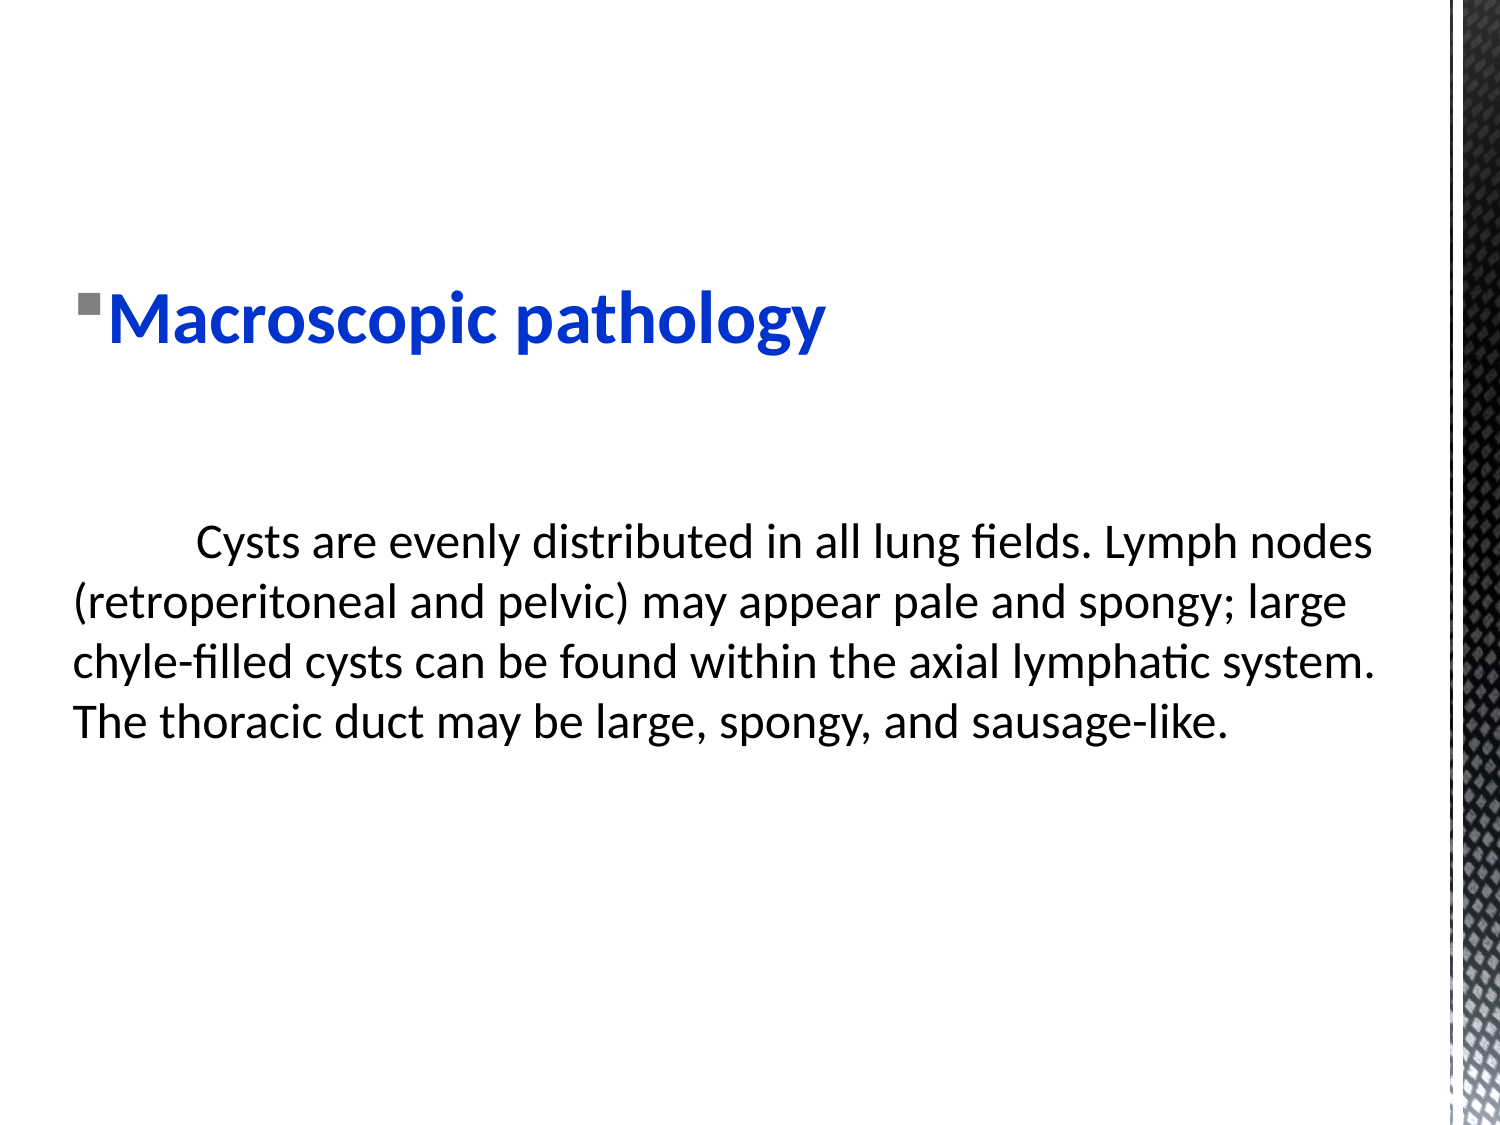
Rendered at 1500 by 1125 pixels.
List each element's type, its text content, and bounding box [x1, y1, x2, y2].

list Macroscopic pathology Cysts are evenly distributed in all lung fields. Lymph nodes (retroperitoneal and pelvic) may appear pale and spongy; large chyle-filled cysts can be found within the axial lymphatic system. The thoracic duct may be large, spongy, and sausage-like. [50, 137, 1450, 950]
picture [1447, 0, 1500, 1125]
